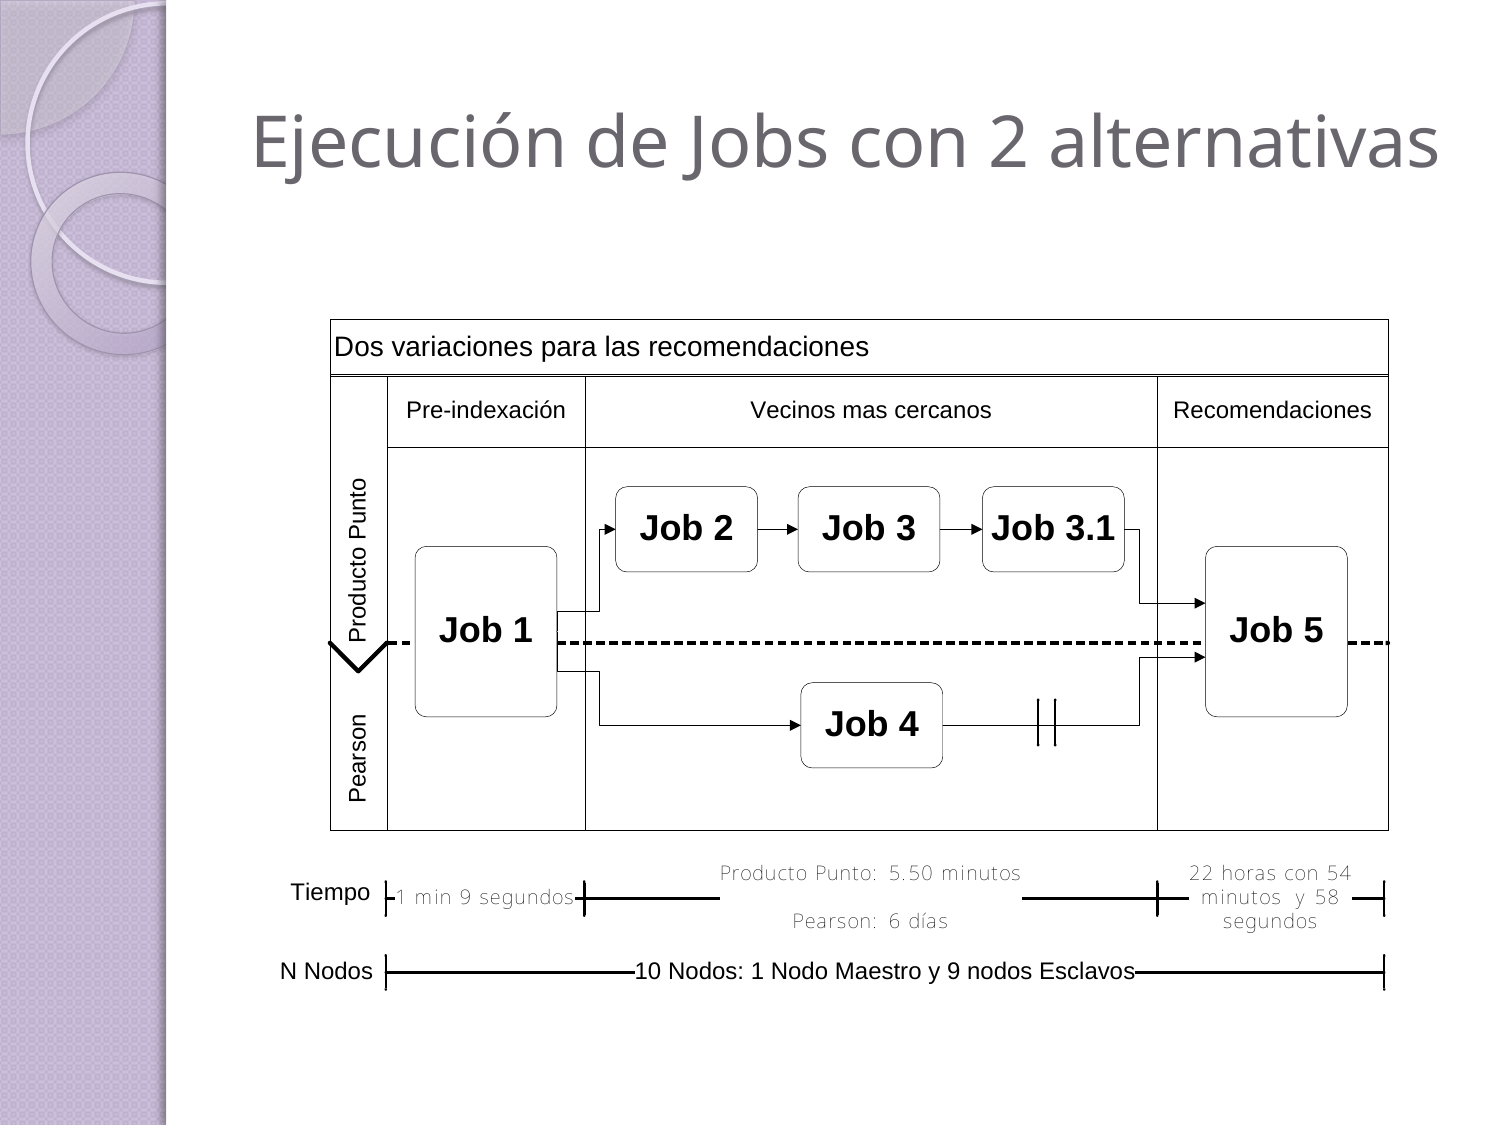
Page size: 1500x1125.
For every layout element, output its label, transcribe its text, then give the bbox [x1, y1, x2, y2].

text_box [269, 316, 1395, 1004]
title Ejecución de Jobs con 2 alternativas [235, 45, 1466, 233]
